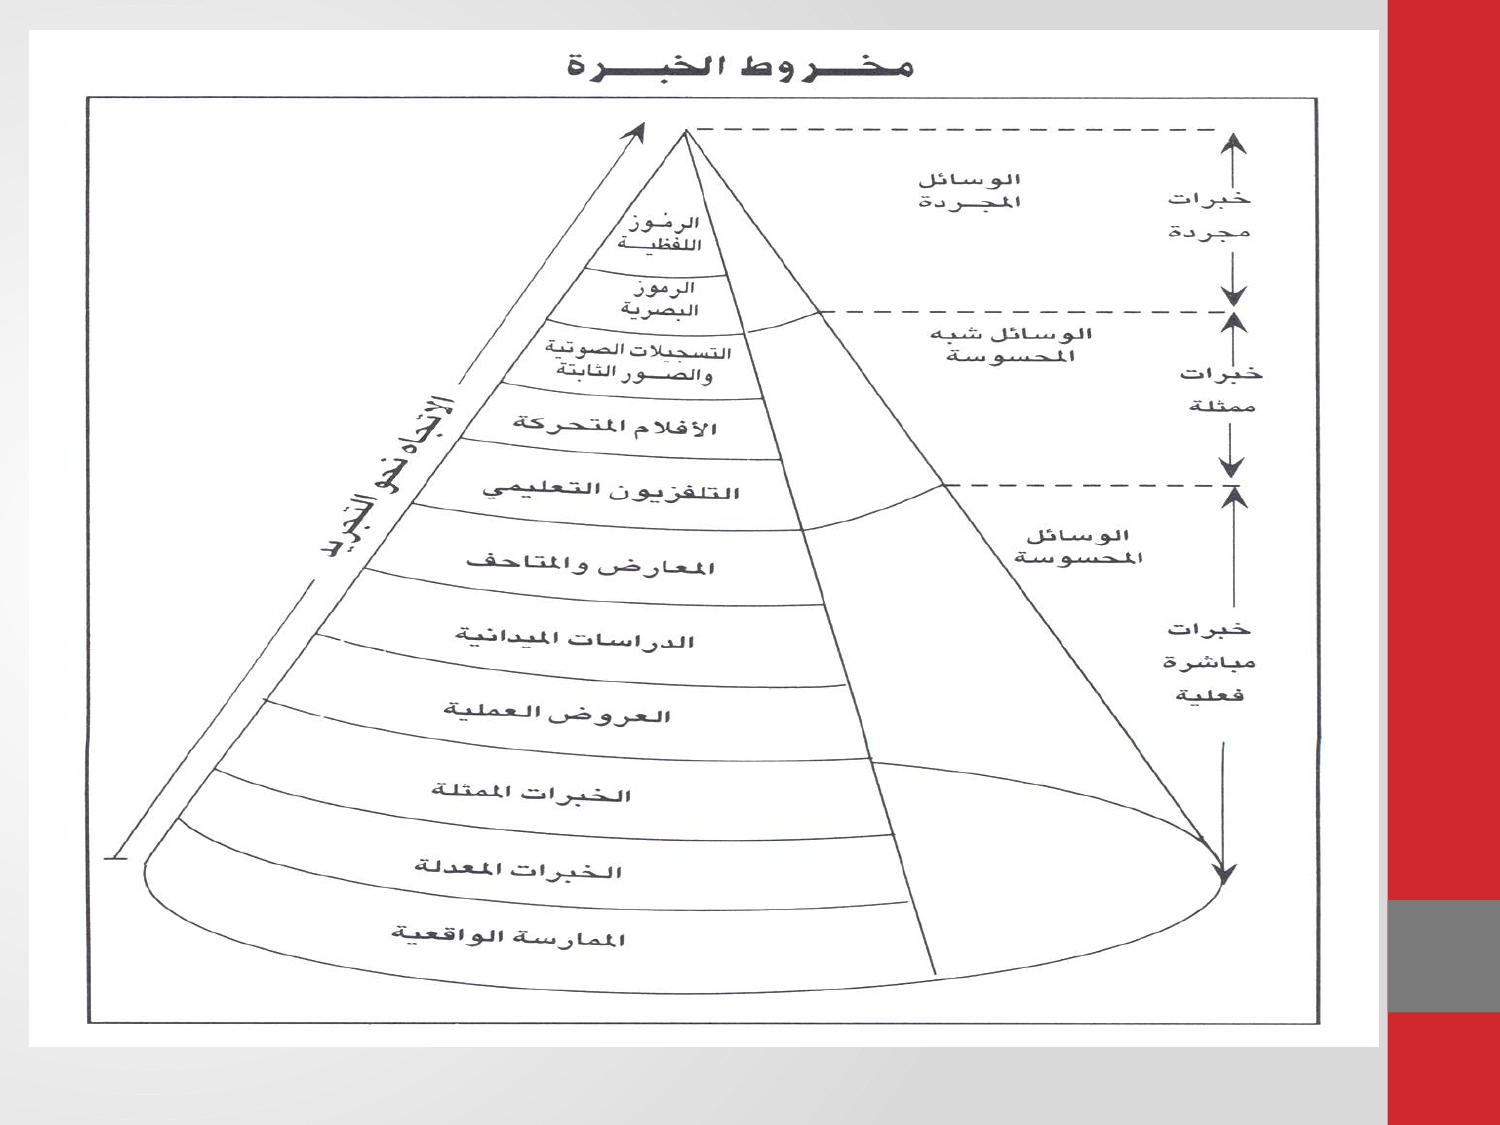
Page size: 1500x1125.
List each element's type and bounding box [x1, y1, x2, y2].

picture [28, 30, 1380, 1048]
